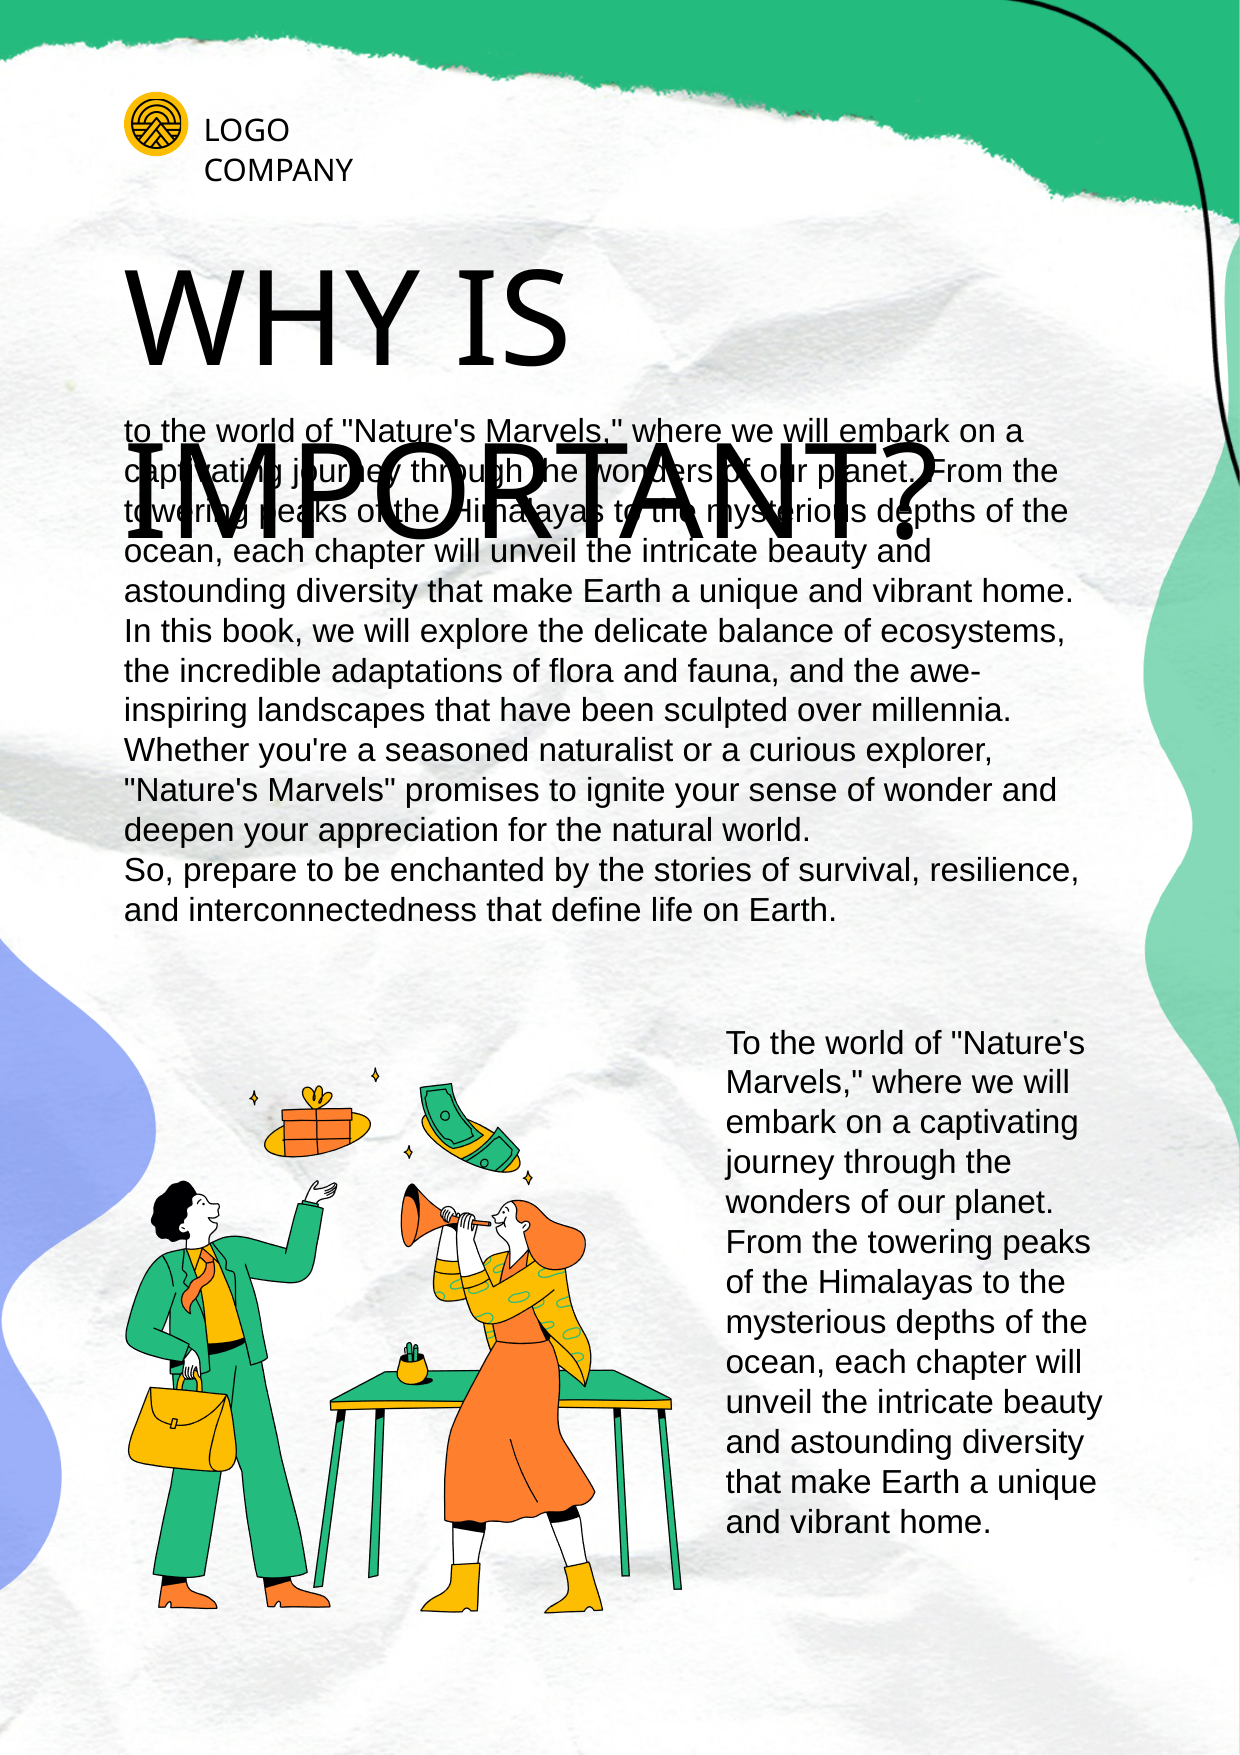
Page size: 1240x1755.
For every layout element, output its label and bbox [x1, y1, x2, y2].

text_box [123, 91, 409, 157]
picture [0, 0, 1240, 1755]
